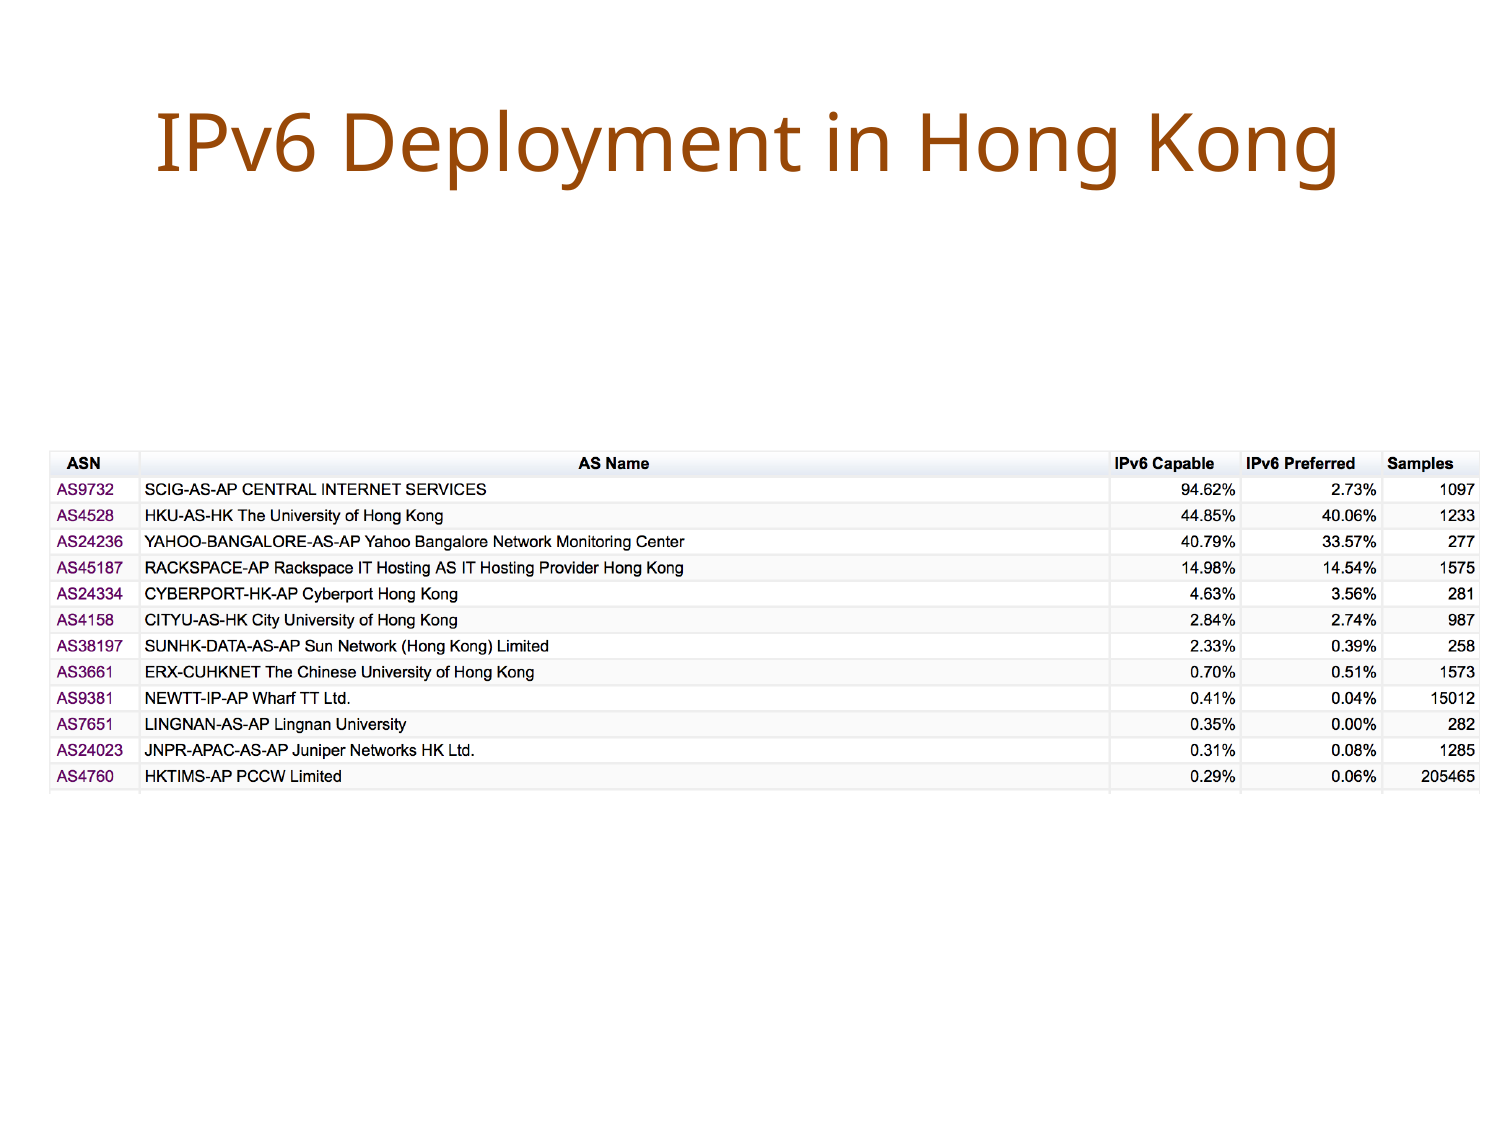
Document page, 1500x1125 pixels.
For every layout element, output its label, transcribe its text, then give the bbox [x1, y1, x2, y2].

title IPv6 Deployment in Hong Kong [75, 45, 1425, 233]
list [47, 439, 1500, 794]
